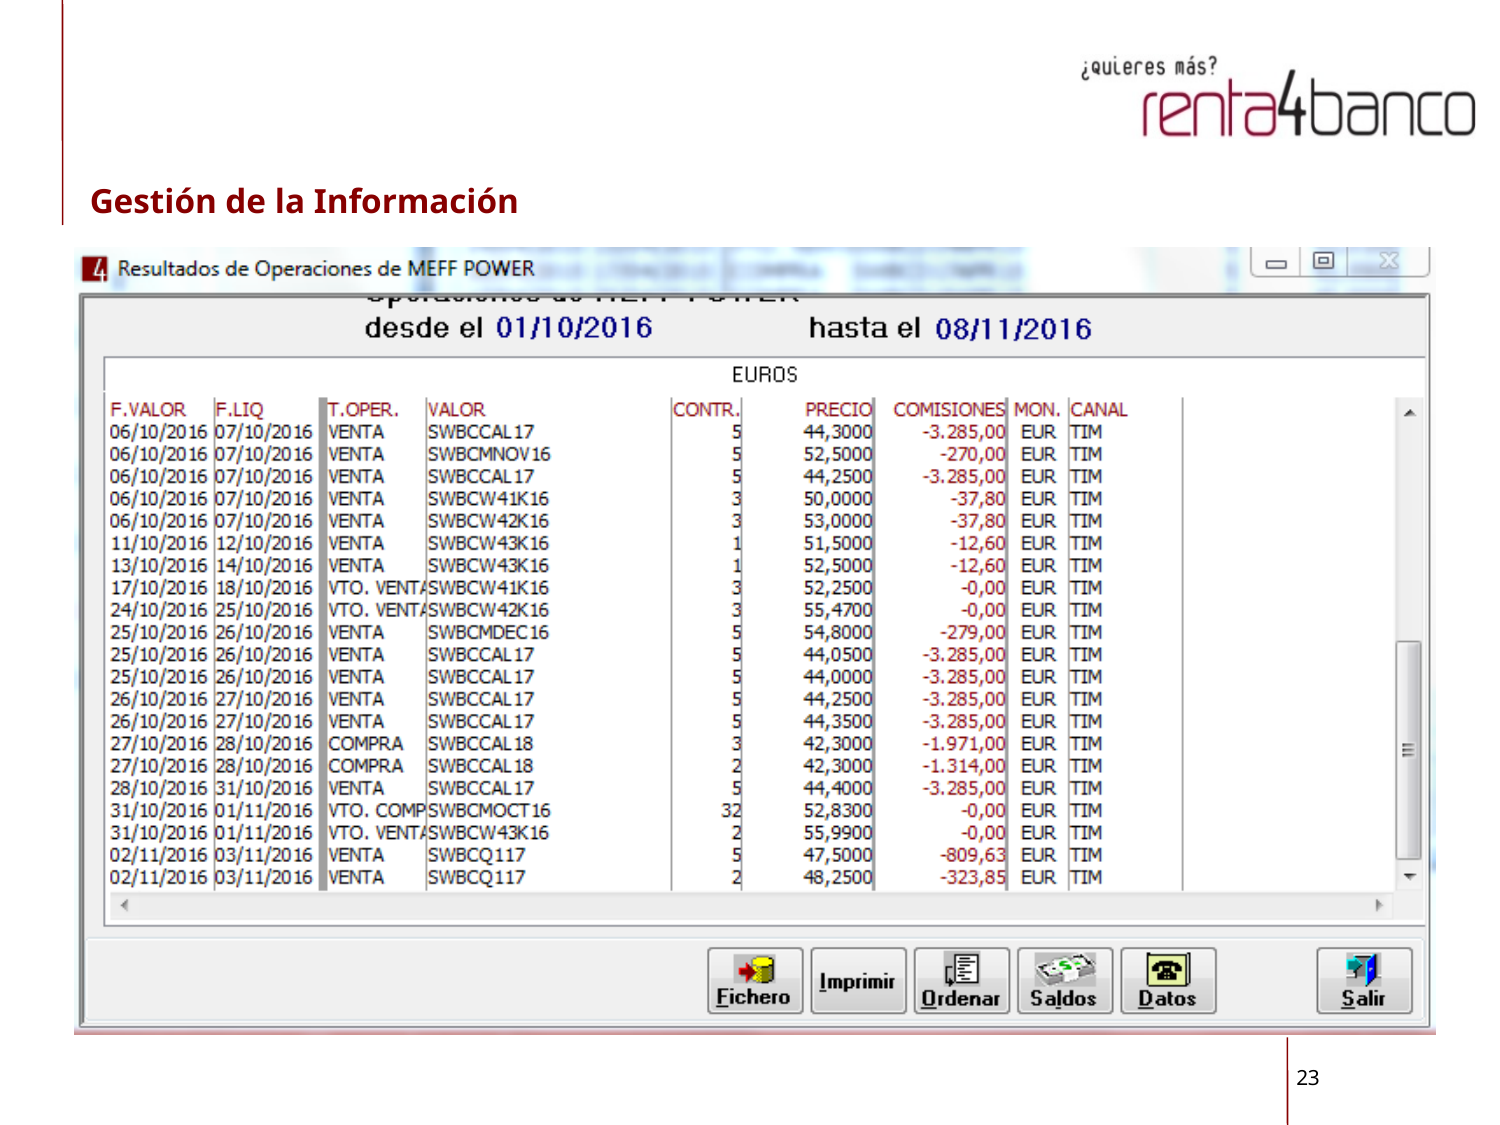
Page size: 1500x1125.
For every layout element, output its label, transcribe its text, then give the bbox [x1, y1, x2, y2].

title Gestión de la Información [74, 174, 1413, 226]
picture [1080, 54, 1476, 139]
text_box 23 [1281, 1057, 1335, 1097]
picture [74, 246, 1436, 1036]
